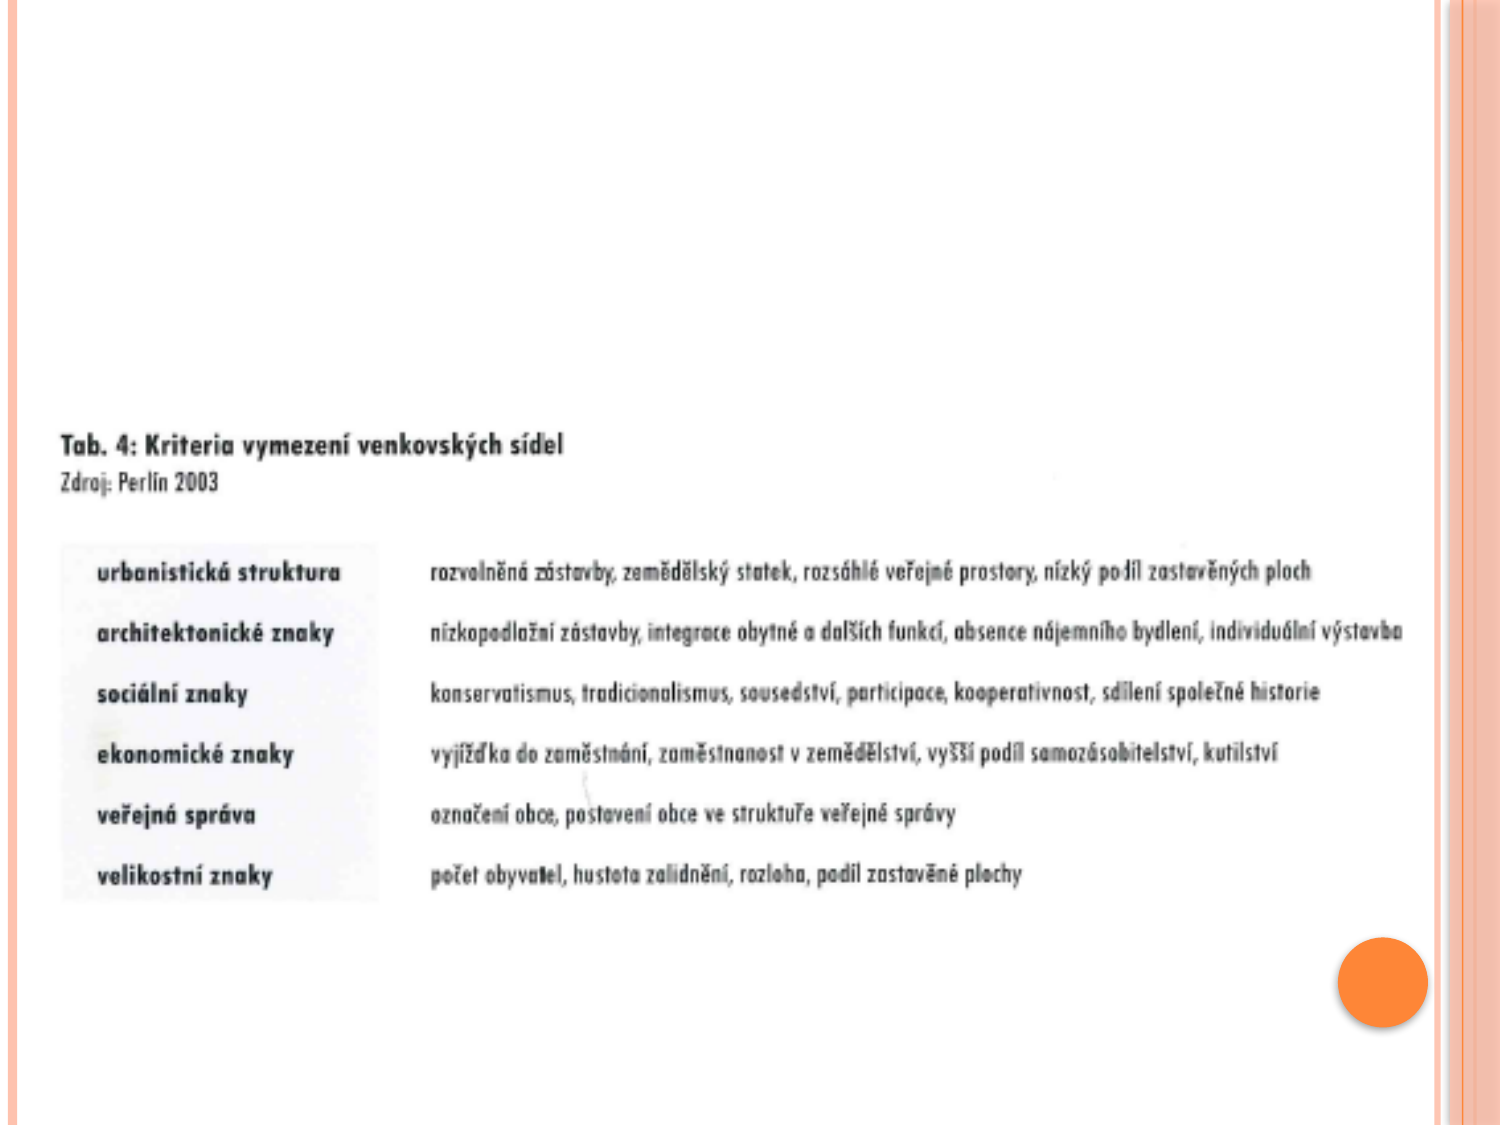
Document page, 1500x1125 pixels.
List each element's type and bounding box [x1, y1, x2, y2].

picture [40, 420, 1424, 929]
